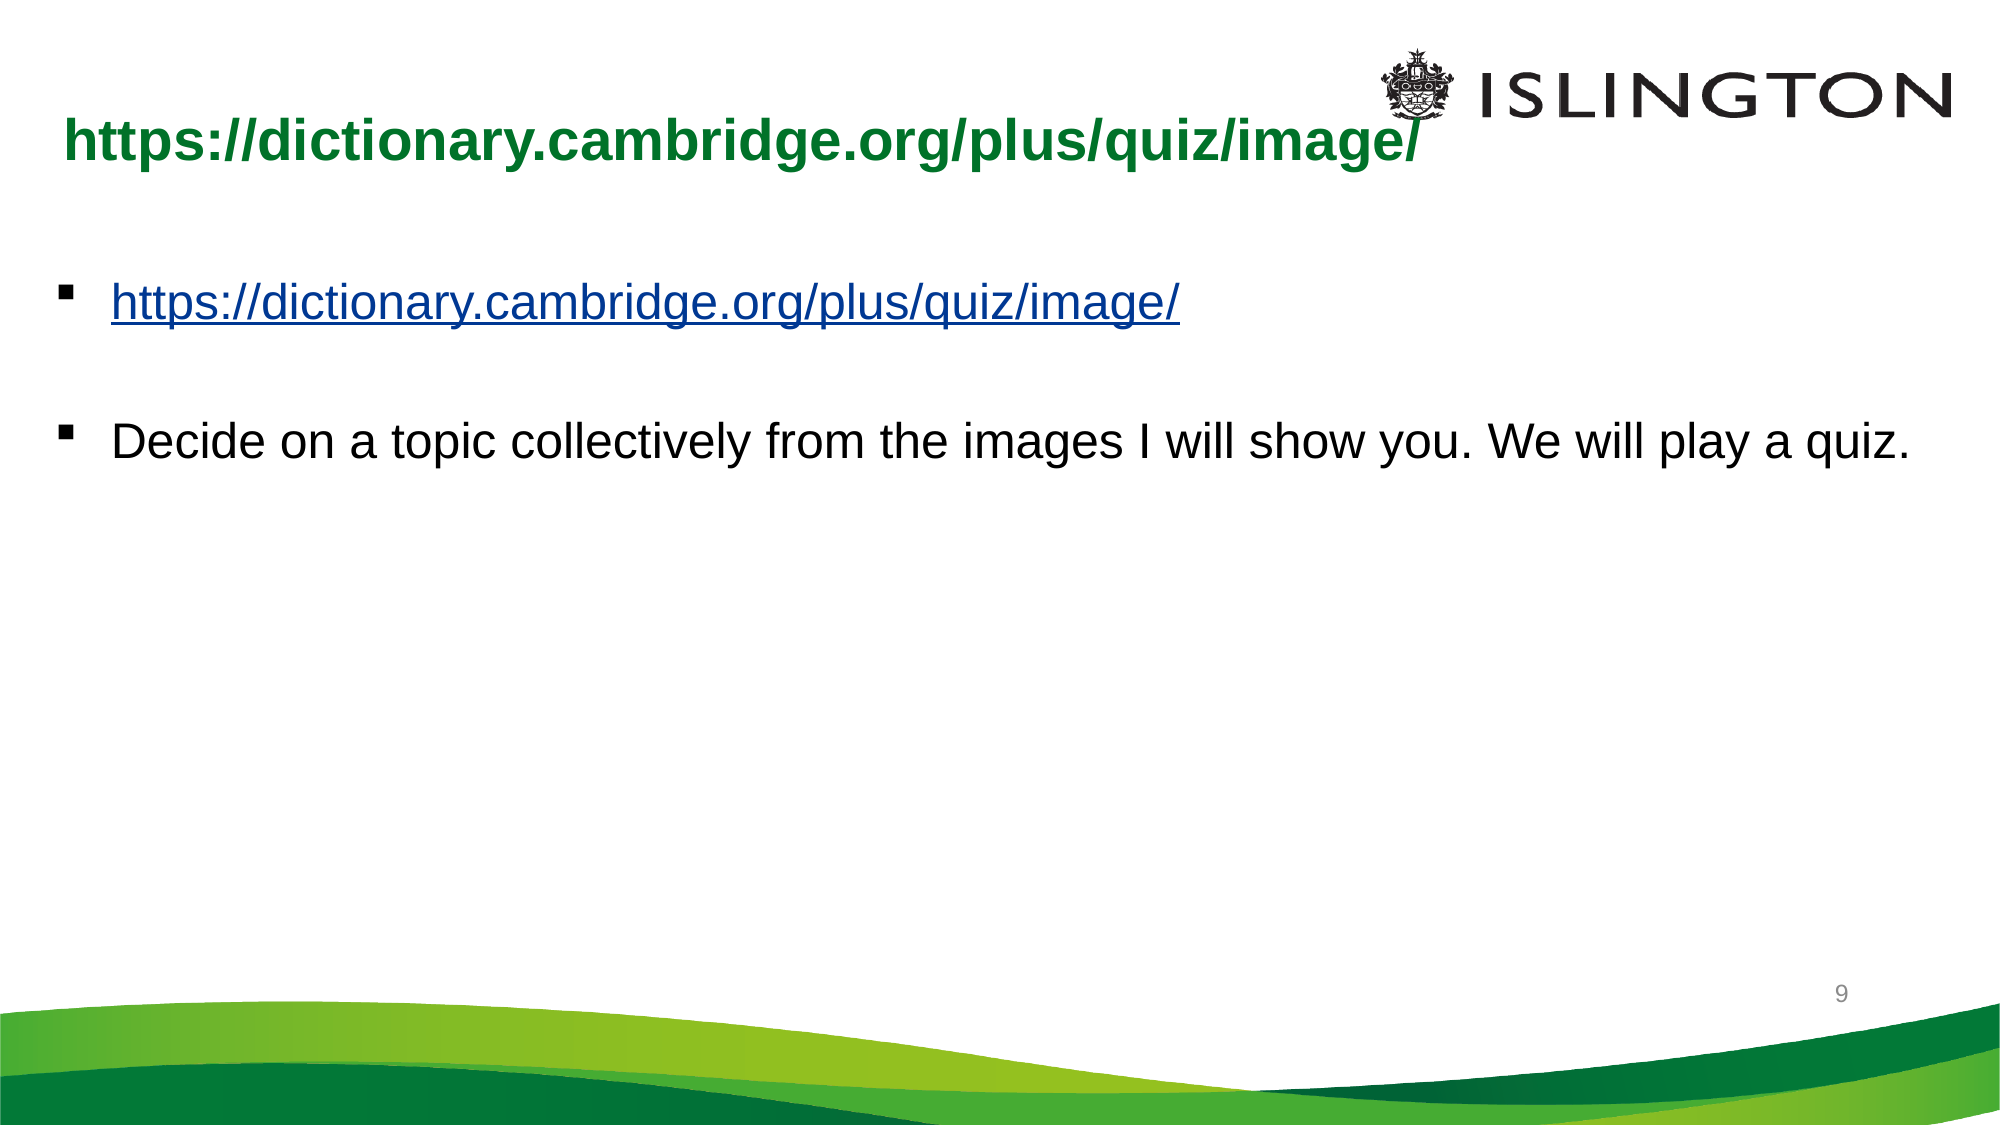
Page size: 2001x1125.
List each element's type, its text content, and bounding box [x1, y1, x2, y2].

list https://dictionary.cambridge.org/plus/quiz/image/ Decide on a topic collectively from the images I will show you. We will play a quiz. [39, 243, 1945, 984]
title https://dictionary.cambridge.org/plus/quiz/image/ [47, 136, 1952, 208]
slide_number 9 [1796, 962, 1887, 1023]
picture [0, 1001, 2000, 1125]
picture [1381, 48, 1951, 120]
